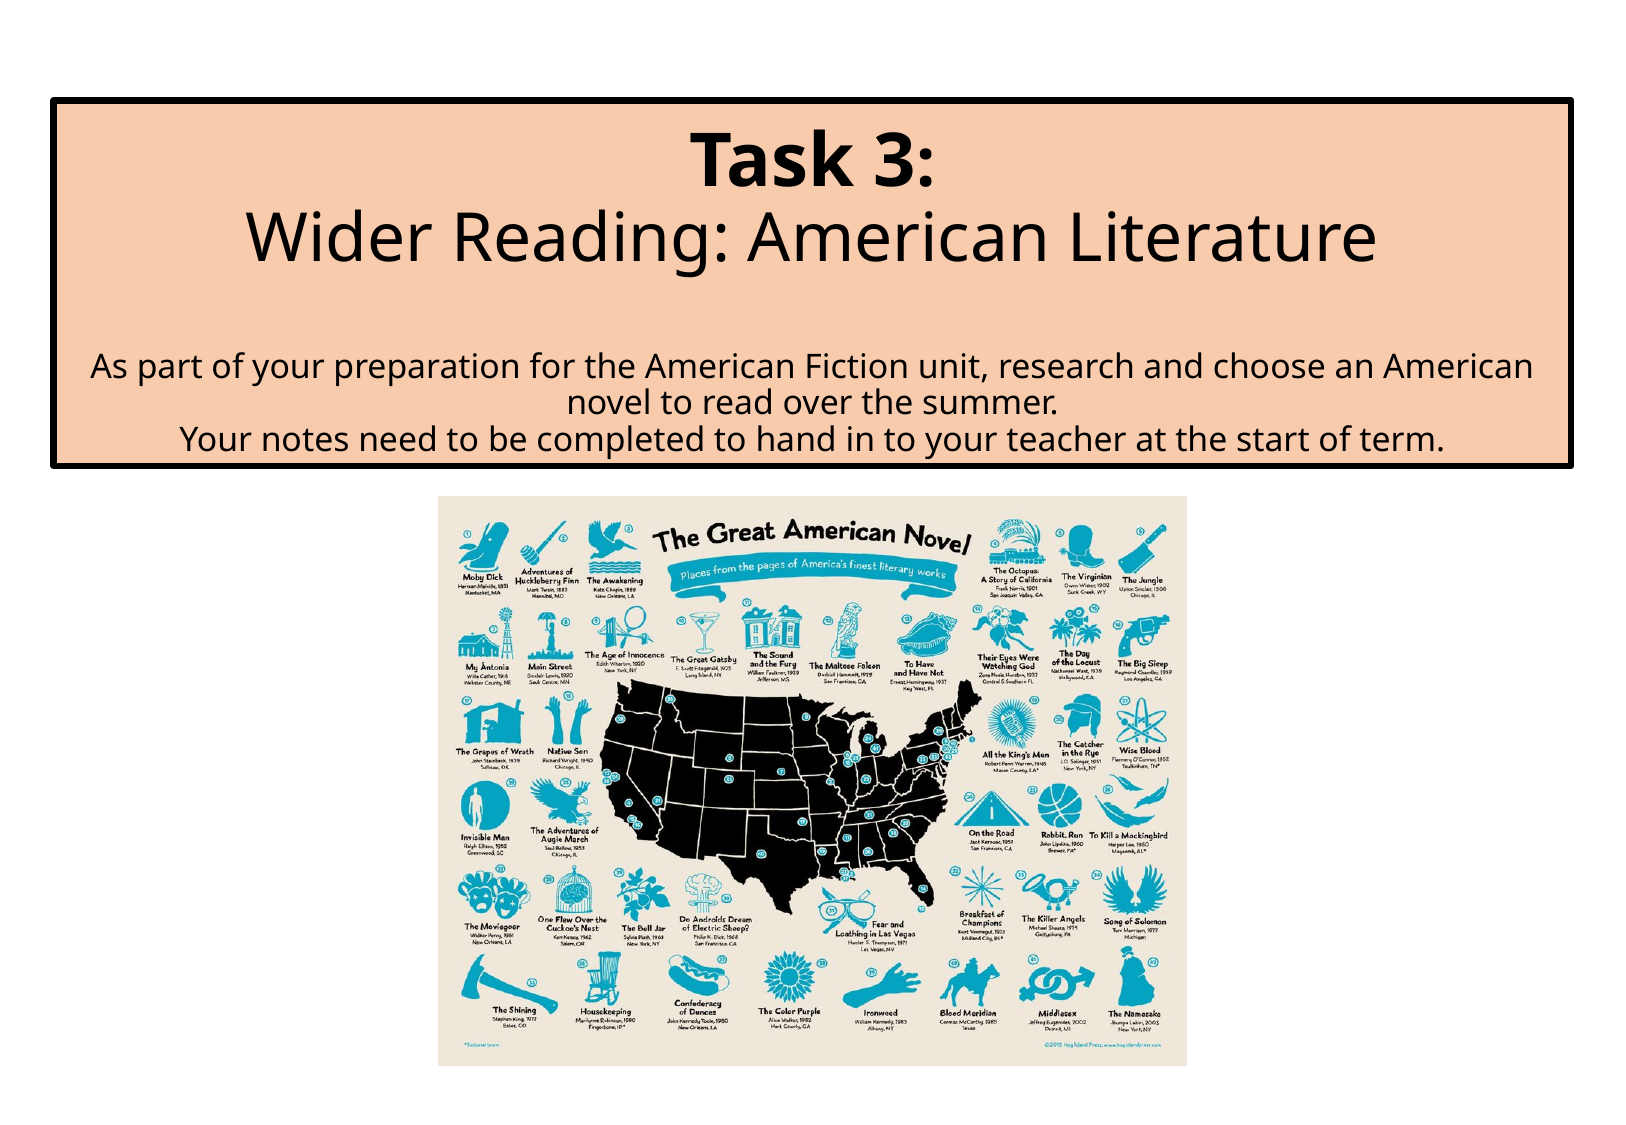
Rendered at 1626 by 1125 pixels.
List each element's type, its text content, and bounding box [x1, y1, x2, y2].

title Task 3: Wider Reading: American Literature As part of your preparation for the American Fiction unit, research and choose an American novel to read over the summer. Your notes need to be completed to hand in to your teacher at the start of term. [53, 100, 1572, 466]
picture [438, 496, 1187, 1066]
